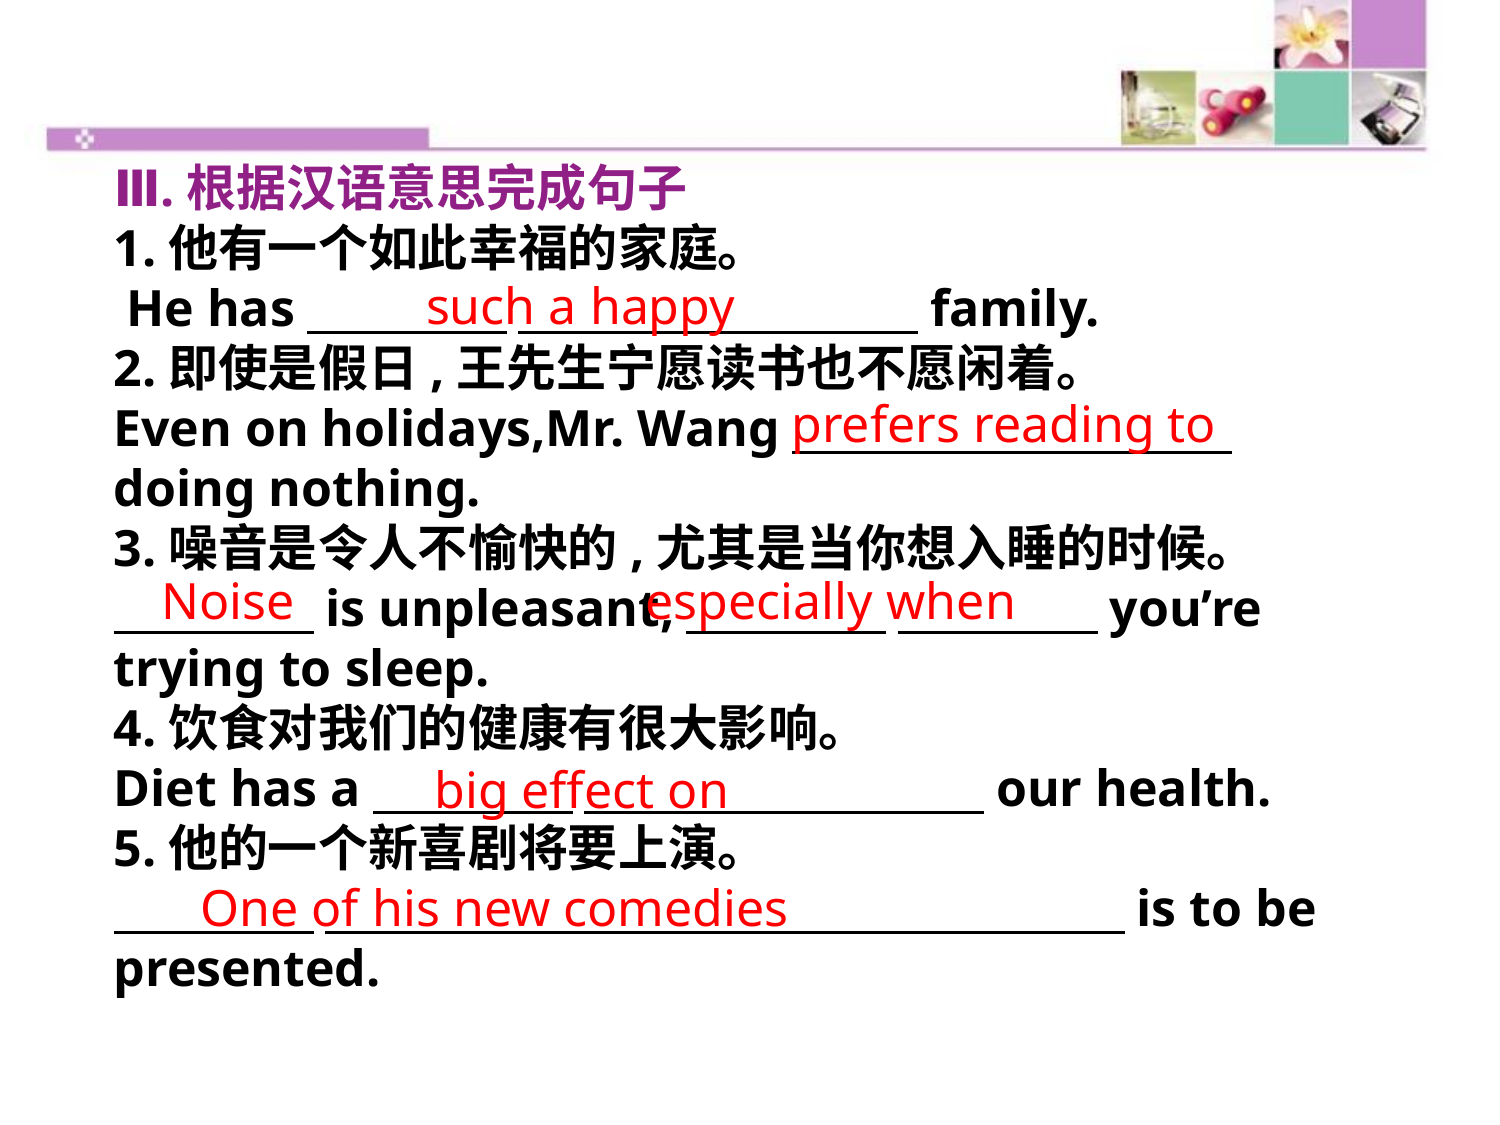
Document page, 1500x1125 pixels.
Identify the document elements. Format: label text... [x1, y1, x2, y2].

text_box big effect on [419, 751, 744, 827]
text_box One of his new comedies [185, 869, 804, 945]
text_box Ⅲ.根据汉语意思完成句子 1.他有一个如此幸福的家庭。 He has family. 2.即使是假日,王先生宁愿读书也不愿闲着。 Even on holidays,Mr. Wang doing nothing. 3.噪音是令人不愉快的,尤其是当你想入睡的时候。 is unpleasant, you’re trying to sleep. 4.饮食对我们的健康有很大影响。 Diet has a our health. 5.他的一个新喜剧将要上演。 is to be presented. [98, 149, 1394, 1004]
text_box such a happy [411, 267, 750, 343]
picture [0, 0, 1500, 1125]
text_box Noise especially when [146, 562, 1032, 638]
text_box prefers reading to [776, 385, 1232, 461]
